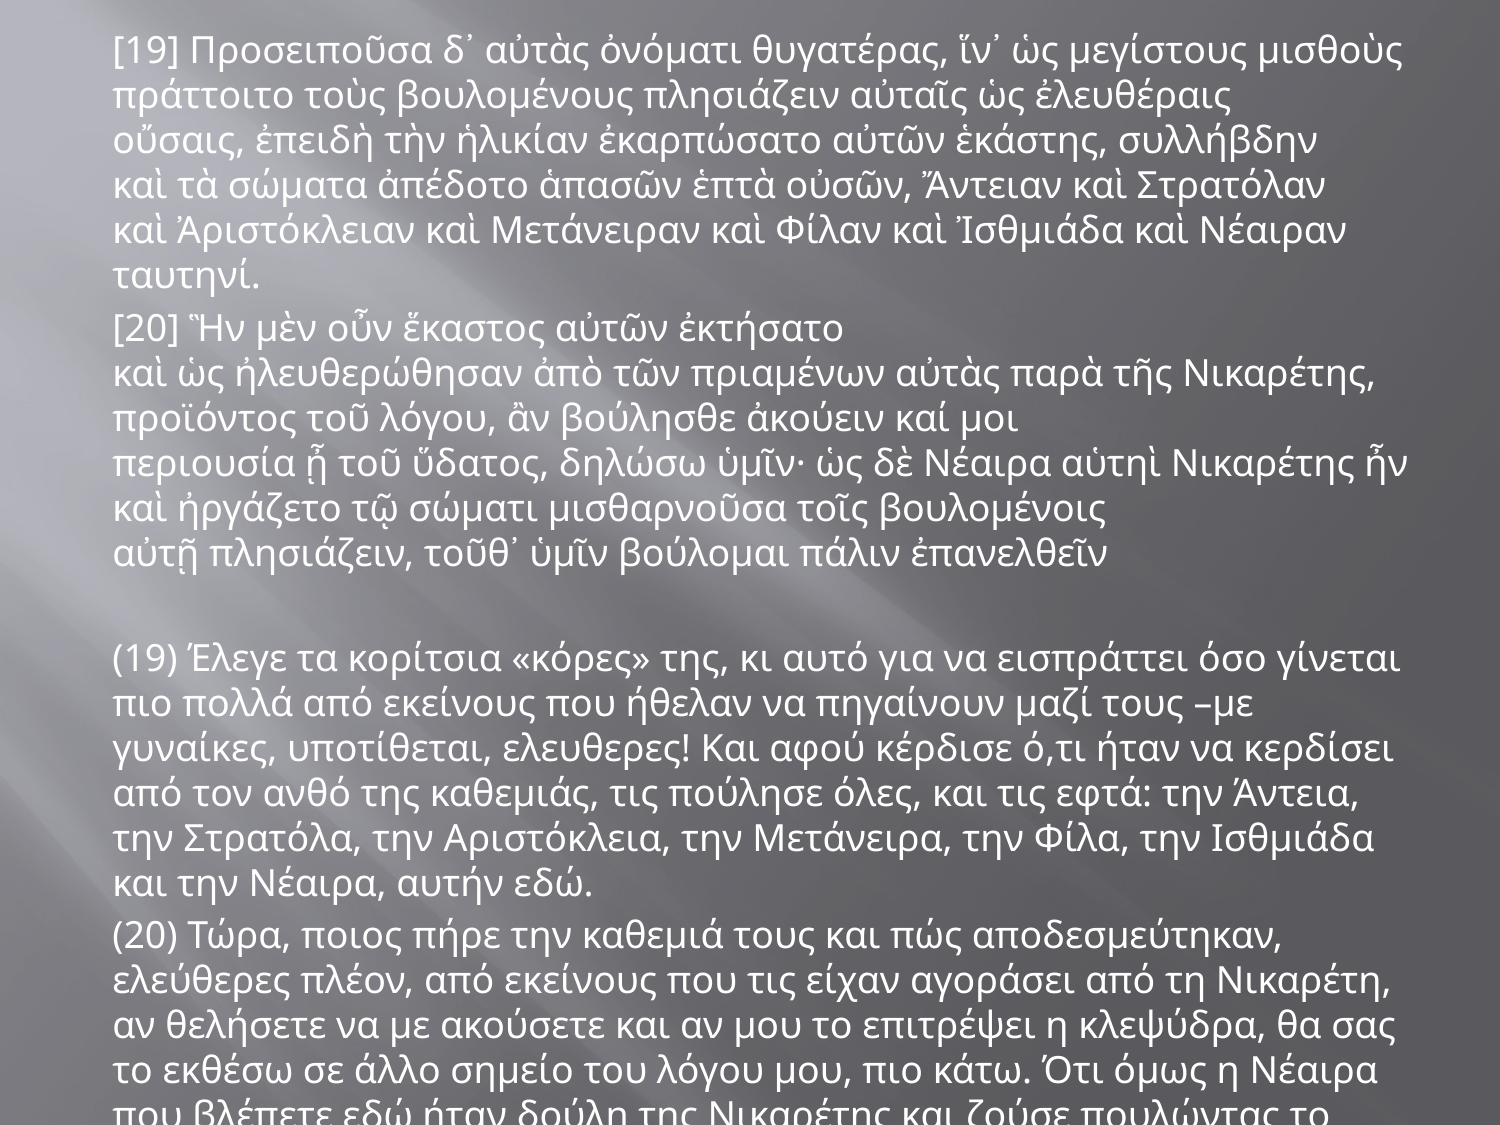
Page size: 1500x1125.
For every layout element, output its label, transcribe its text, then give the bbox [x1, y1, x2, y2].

list [19] Προσειποῦσα δ᾽ αὐτὰς ὀνόματι θυγατέρας, ἵν᾽ ὡς μεγίστους μισθοὺς πράττοιτο τοὺς βουλομένους πλησιάζειν αὐταῖς ὡς ἐλευθέραις οὔσαις, ἐπειδὴ τὴν ἡλικίαν ἐκαρπώσατο αὐτῶν ἑκάστης, συλλήβδην καὶ τὰ σώματα ἀπέδοτο ἁπασῶν ἑπτὰ οὐσῶν, Ἄντειαν καὶ Στρατόλαν καὶ Ἀριστόκλειαν καὶ Μετάνειραν καὶ Φίλαν καὶ Ἰσθμιάδα καὶ Νέαιραν ταυτηνί. [20] Ἣν μὲν οὖν ἕκαστος αὐτῶν ἐκτήσατο καὶ ὡς ἠλευθερώθησαν ἀπὸ τῶν πριαμένων αὐτὰς παρὰ τῆς Νικαρέτης, προϊόντος τοῦ λόγου, ἂν βούλησθε ἀκούειν καί μοι περιουσία ᾖ τοῦ ὕδατος, δηλώσω ὑμῖν· ὡς δὲ Νέαιρα αὑτηὶ Νικαρέτης ἦν καὶ ἠργάζετο τῷ σώματι μισθαρνοῦσα τοῖς βουλομένοις αὐτῇ πλησιάζειν, τοῦθ᾽ ὑμῖν βούλομαι πάλιν ἐπανελθεῖν (19) Έλεγε τα κορίτσια «κόρες» της, κι αυτό για να εισπράττει όσο γίνεται πιο πολλά από εκείνους που ήθελαν να πηγαίνουν μαζί τους –με γυναίκες, υποτίθεται, ελευθερες! Και αφού κέρδισε ό,τι ήταν να κερδίσει από τον ανθό της καθεμιάς, τις πούλησε όλες, και τις εφτά: την Άντεια, την Στρατόλα, την Αριστόκλεια, την Μετάνειρα, την Φίλα, την Ισθμιάδα και την Νέαιρα, αυτήν εδώ. (20) Τώρα, ποιος πήρε την καθεμιά τους και πώς αποδεσμεύτηκαν, ελεύθερες πλέον, από εκείνους που τις είχαν αγοράσει από τη Νικαρέτη, αν θελήσετε να με ακούσετε και αν μου το επιτρέψει η κλεψύδρα, θα σας το εκθέσω σε άλλο σημείο του λόγου μου, πιο κάτω. Ότι όμως η Νέαιρα που βλέπετε εδώ ήταν δούλη της Νικαρέτης και ζούσε πουλώντας το κορμί της σε όσους ήθελαν να πάνε μαζί της, σ’ αυτό θα ήθελα να επανέλθω και να με προσέξετε. [75, 19, 1425, 1094]
